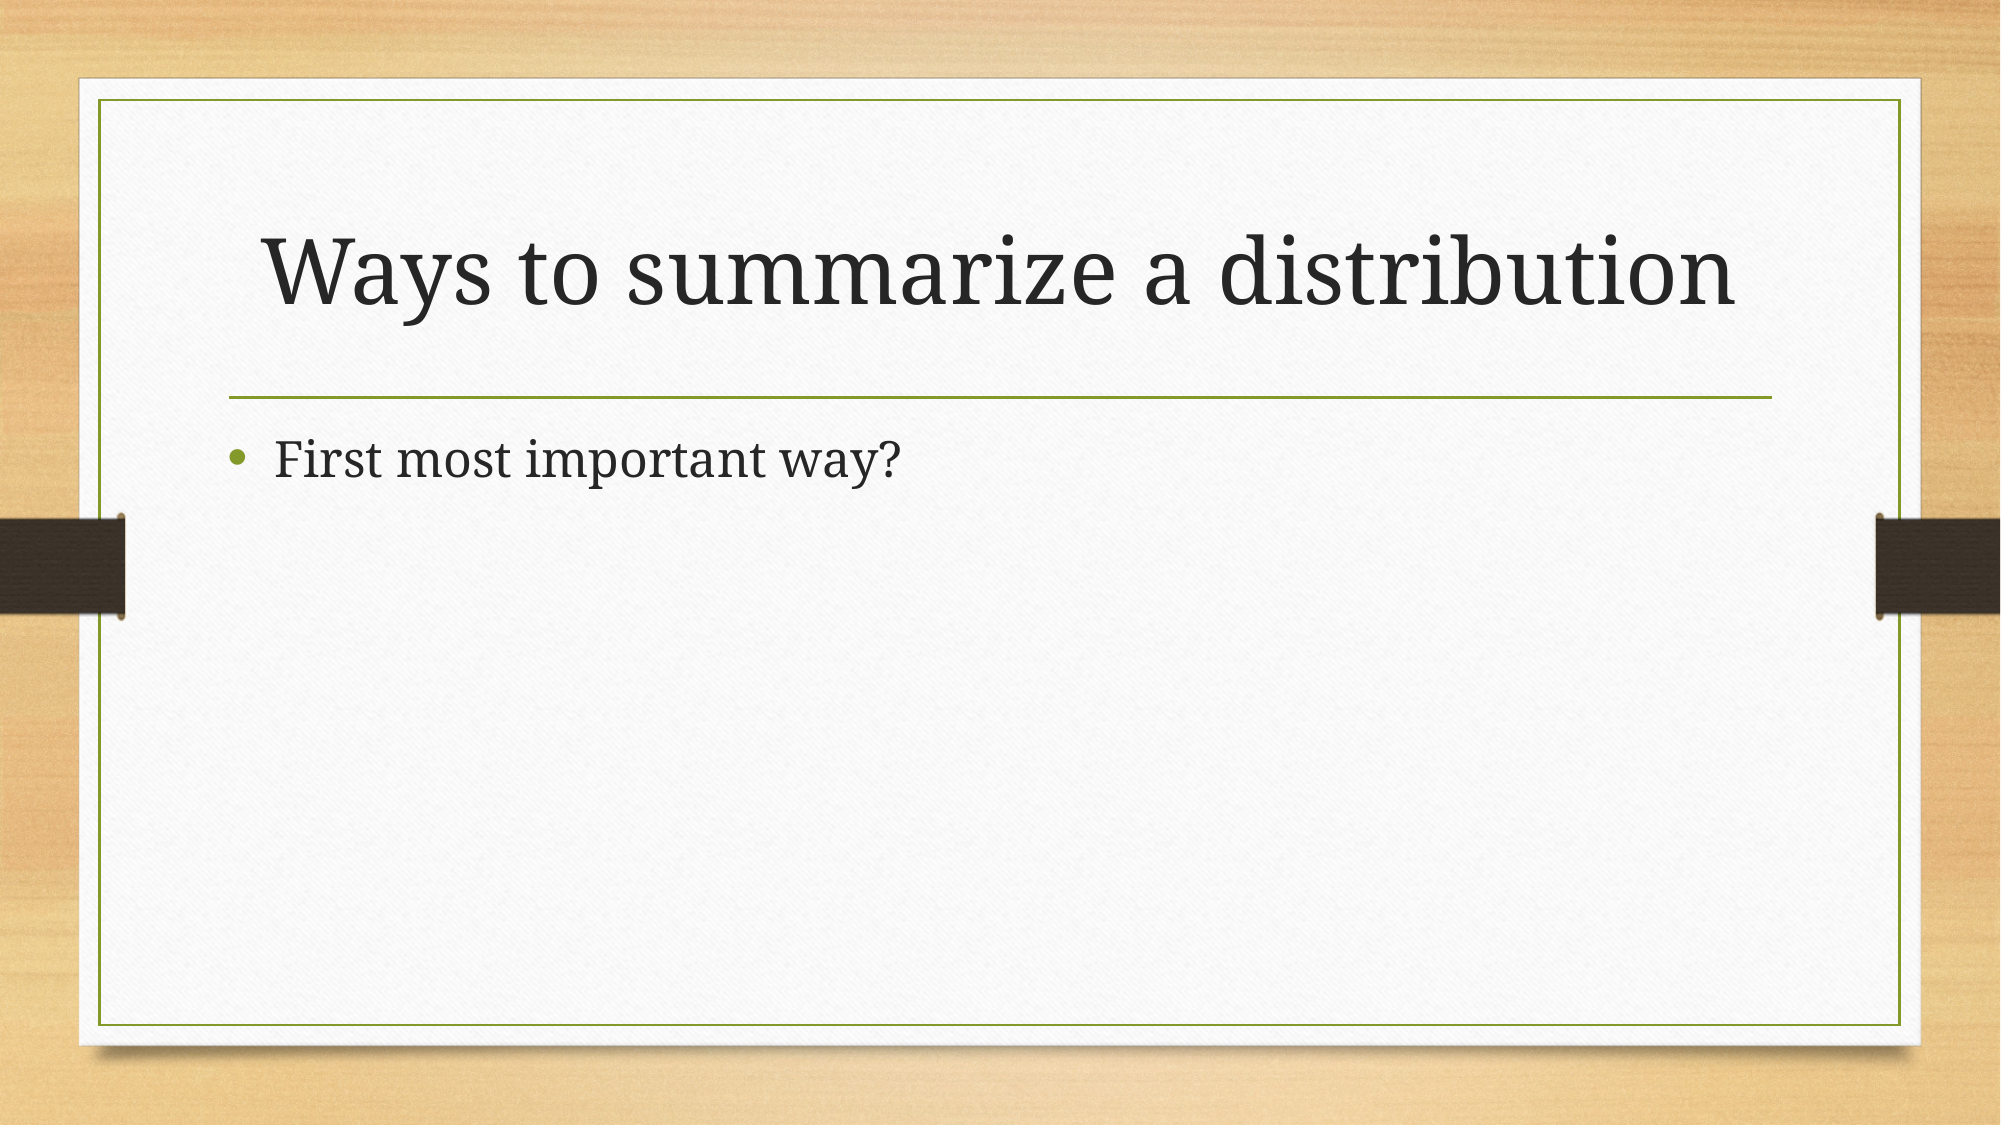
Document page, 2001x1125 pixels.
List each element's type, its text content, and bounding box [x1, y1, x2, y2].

title Ways to summarize a distribution [212, 161, 1788, 375]
list First most important way? [212, 419, 1788, 964]
picture [0, 0, 2001, 1125]
